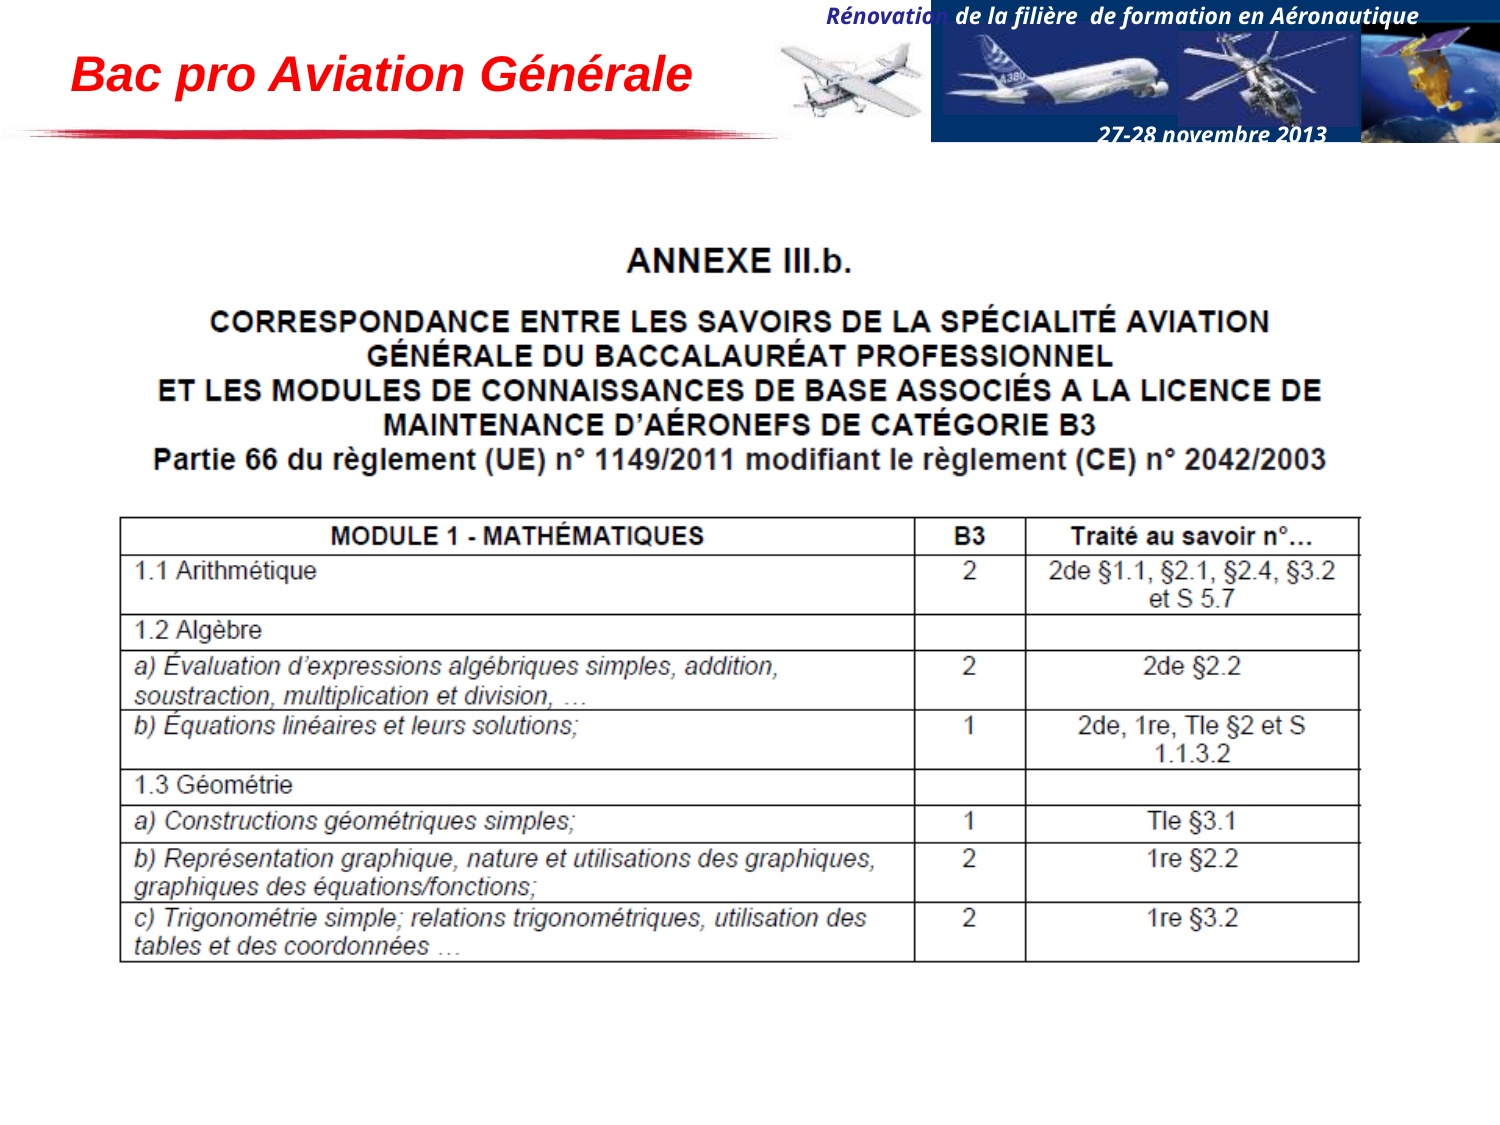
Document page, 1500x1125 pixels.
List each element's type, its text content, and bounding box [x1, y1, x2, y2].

picture [1361, 20, 1500, 143]
picture [943, 21, 1358, 127]
text_box Bac pro Aviation Générale [55, 34, 709, 110]
picture [2, 29, 928, 141]
picture [87, 234, 1413, 981]
